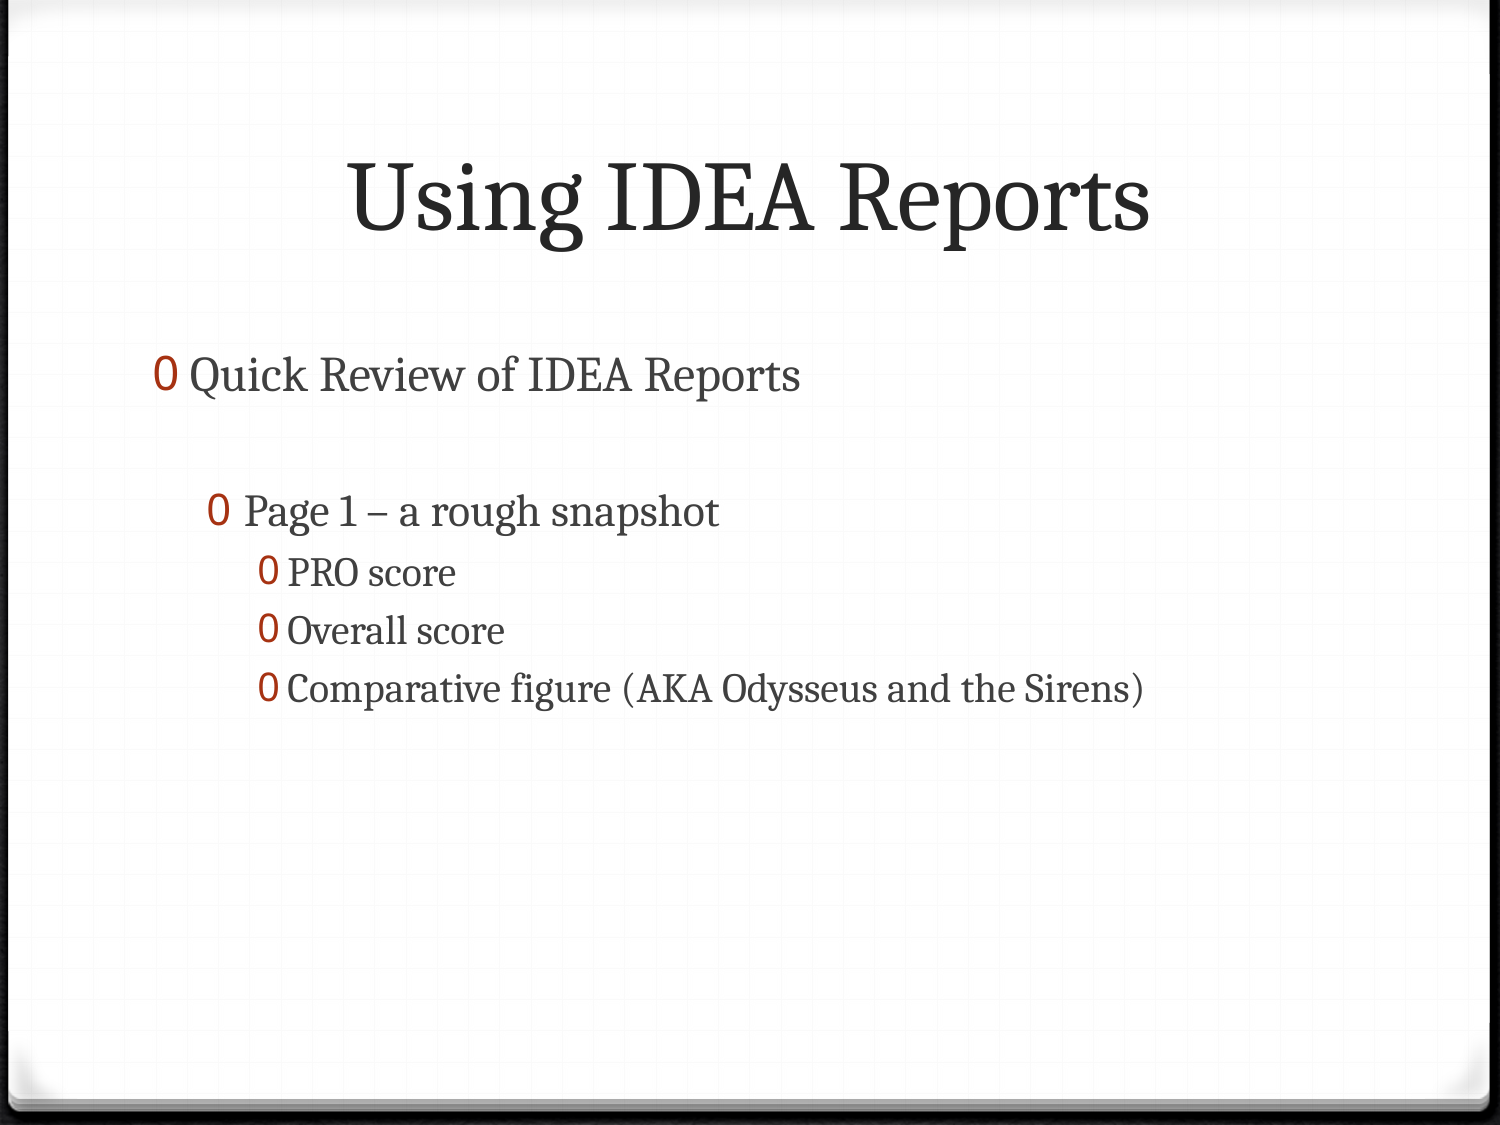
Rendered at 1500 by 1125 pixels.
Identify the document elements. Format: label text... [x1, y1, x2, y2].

list Quick Review of IDEA Reports Page 1 – a rough snapshot PRO score Overall score Comparative figure (AKA Odysseus and the Sirens) [137, 334, 1363, 983]
title Using IDEA Reports [90, 71, 1410, 309]
picture [0, 0, 1500, 1125]
